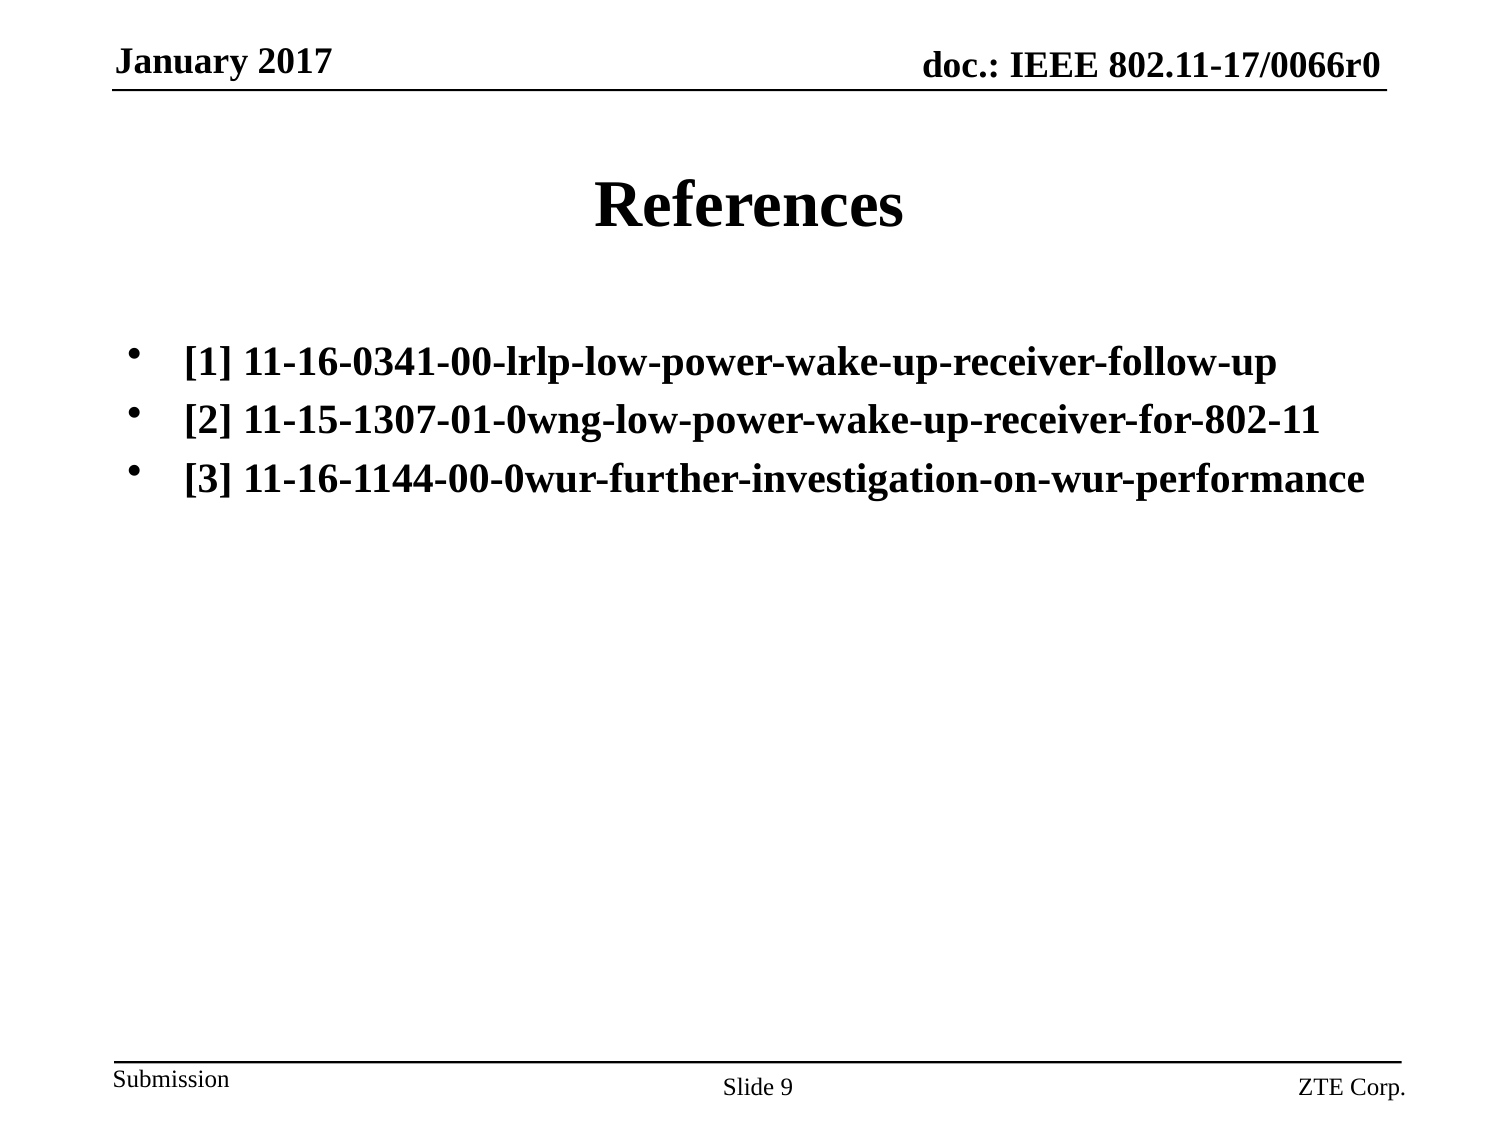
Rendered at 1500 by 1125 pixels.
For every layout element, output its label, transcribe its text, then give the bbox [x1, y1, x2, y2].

title References [112, 112, 1388, 288]
slide_number Slide 9 [714, 1070, 802, 1101]
list [1] 11-16-0341-00-lrlp-low-power-wake-up-receiver-follow-up [2] 11-15-1307-01-0wng-low-power-wake-up-receiver-for-802-11 [3] 11-16-1144-00-0wur-further-investigation-on-wur-performance [112, 326, 1388, 1002]
